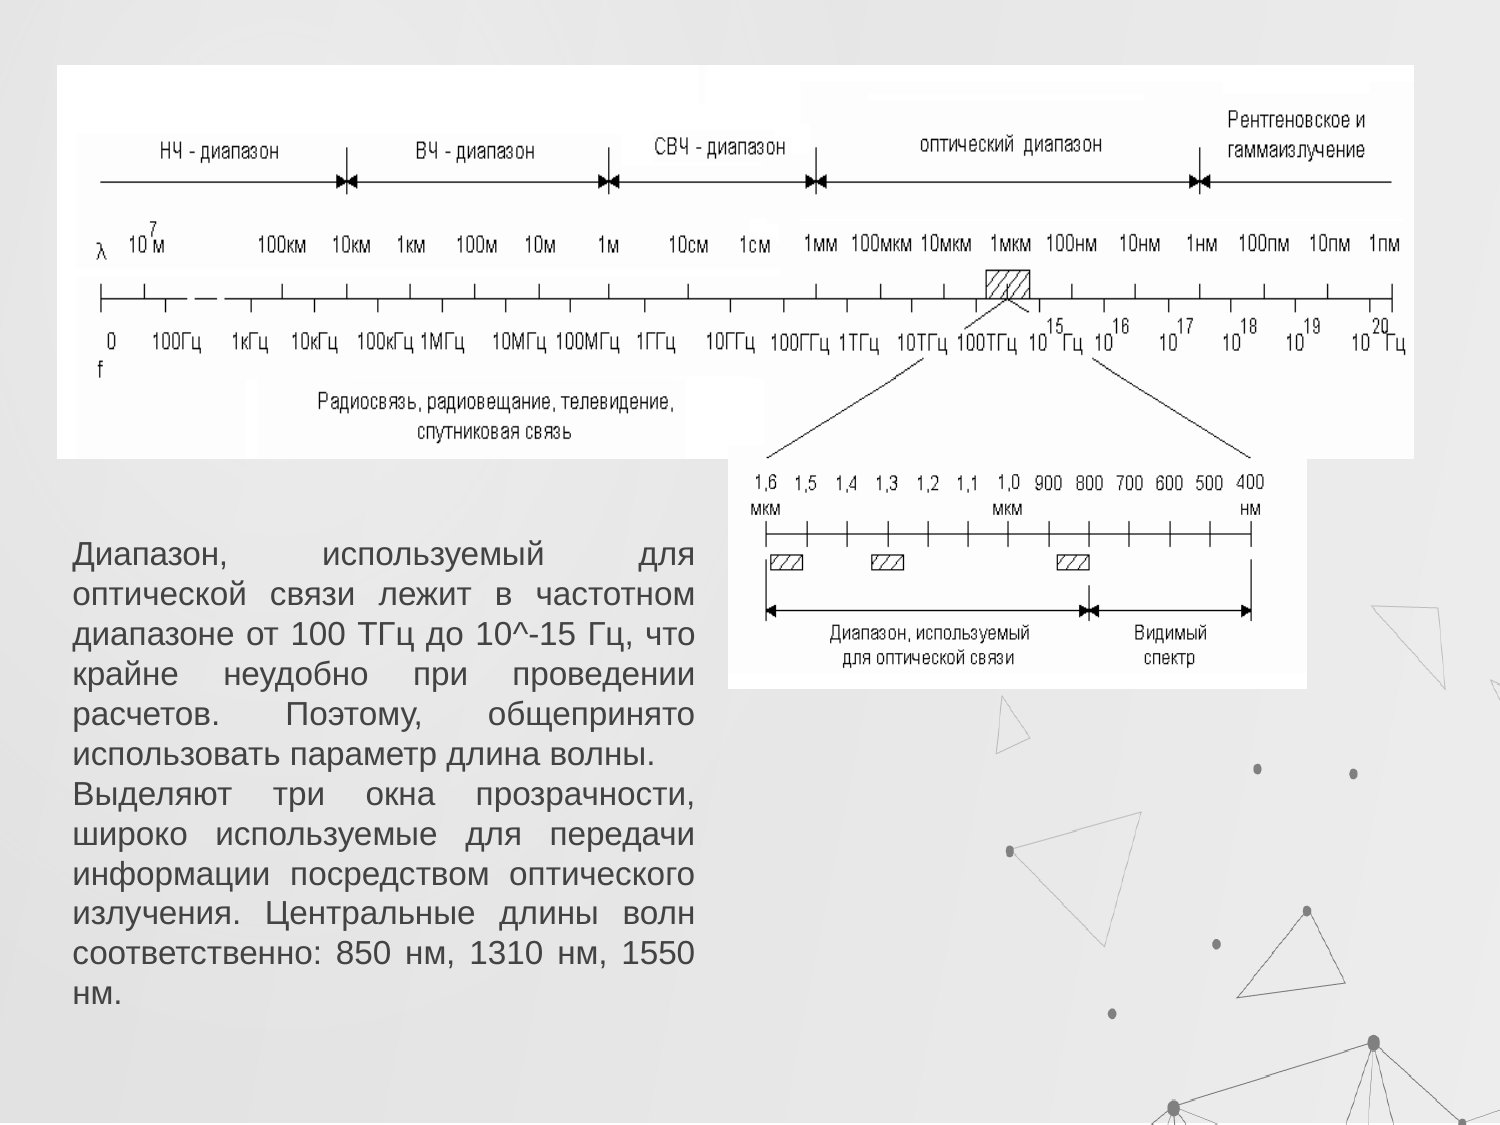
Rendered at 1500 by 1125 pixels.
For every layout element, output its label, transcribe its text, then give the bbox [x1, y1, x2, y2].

picture [0, 0, 1500, 1125]
text_box Диапазон, используемый для оптической связи лежит в частотном диапазоне от 100 ТГц до 10^-15 Гц, что крайне неудобно при проведении расчетов. Поэтому, общепринято использовать параметр длина волны. Выделяют три окна прозрачности, широко используемые для передачи информации посредством оптического излучения. Центральные длины волн соответственно: 850 нм, 1310 нм, 1550 нм. [57, 524, 711, 1019]
